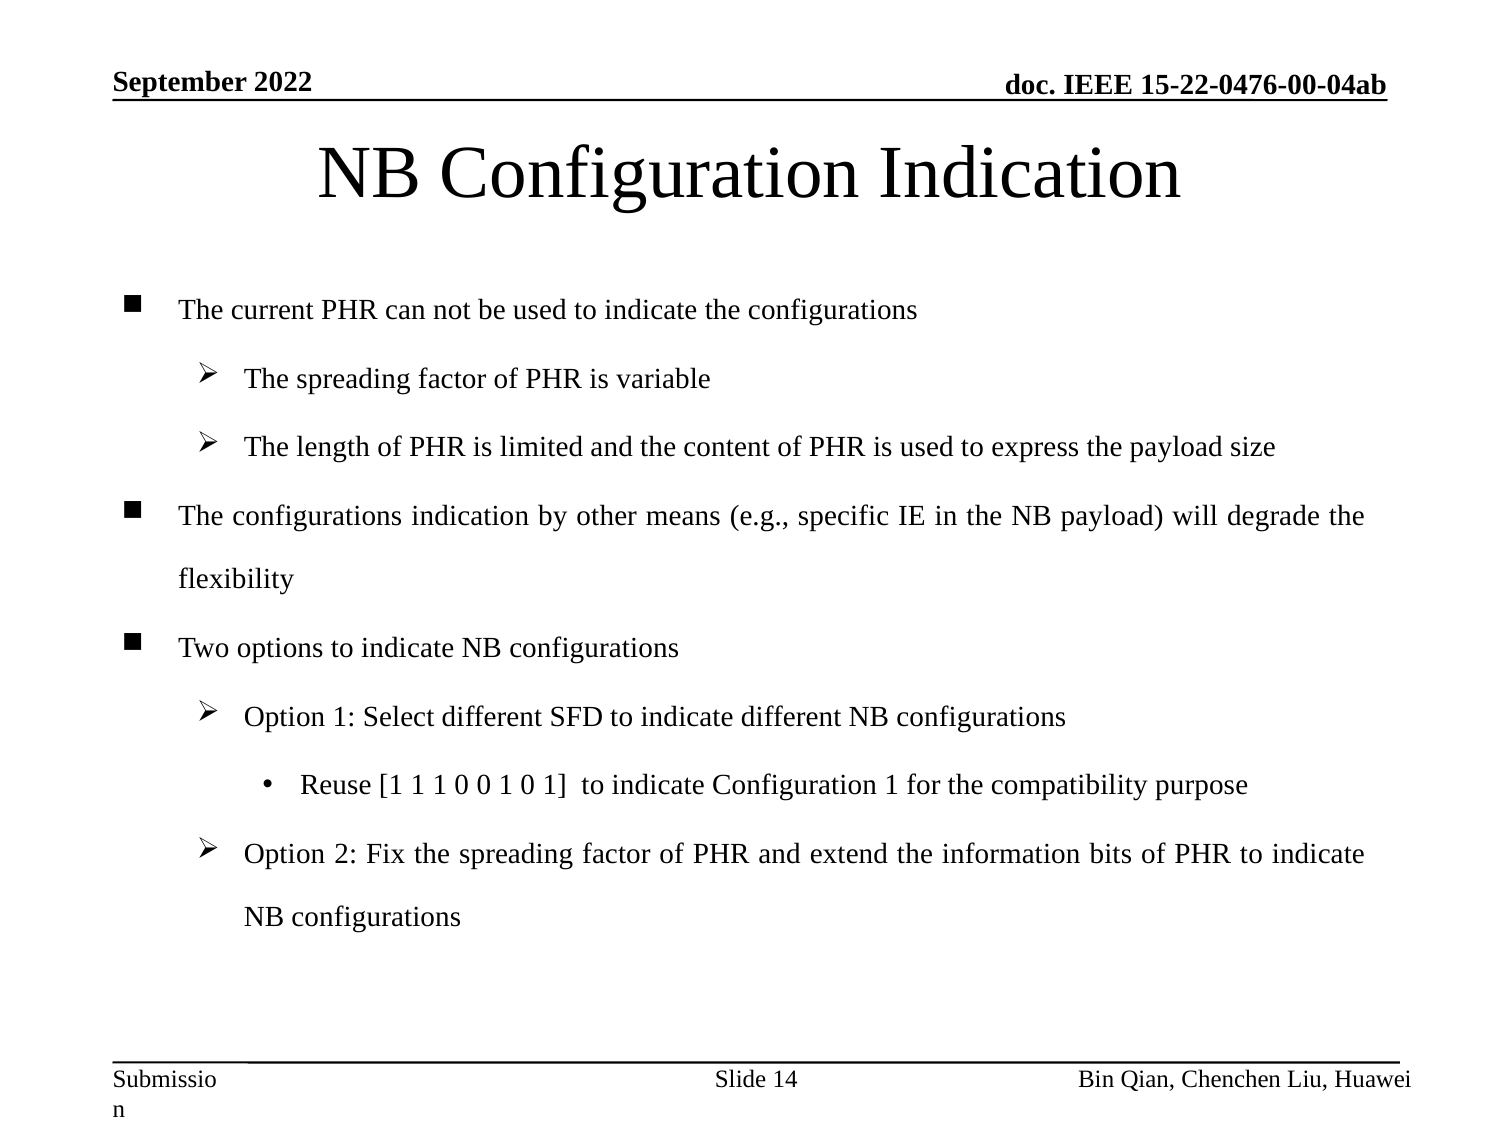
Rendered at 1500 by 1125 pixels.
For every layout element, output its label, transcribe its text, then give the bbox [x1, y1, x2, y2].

list The current PHR can not be used to indicate the configurations The spreading factor of PHR is variable The length of PHR is limited and the content of PHR is used to express the payload size The configurations indication by other means (e.g., specific IE in the NB payload) will degrade the flexibility Two options to indicate NB configurations Option 1: Select different SFD to indicate different NB configurations Reuse [1 1 1 0 0 1 0 1] to indicate Configuration 1 for the compatibility purpose Option 2: Fix the spreading factor of PHR and extend the information bits of PHR to indicate NB configurations [106, 254, 1382, 1047]
title NB Configuration Indication [112, 79, 1388, 255]
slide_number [112, 62, 375, 79]
footer Bin Qian, Chenchen Liu, Huawei [900, 1062, 1413, 1093]
slide_number Slide 14 [712, 1062, 800, 1093]
